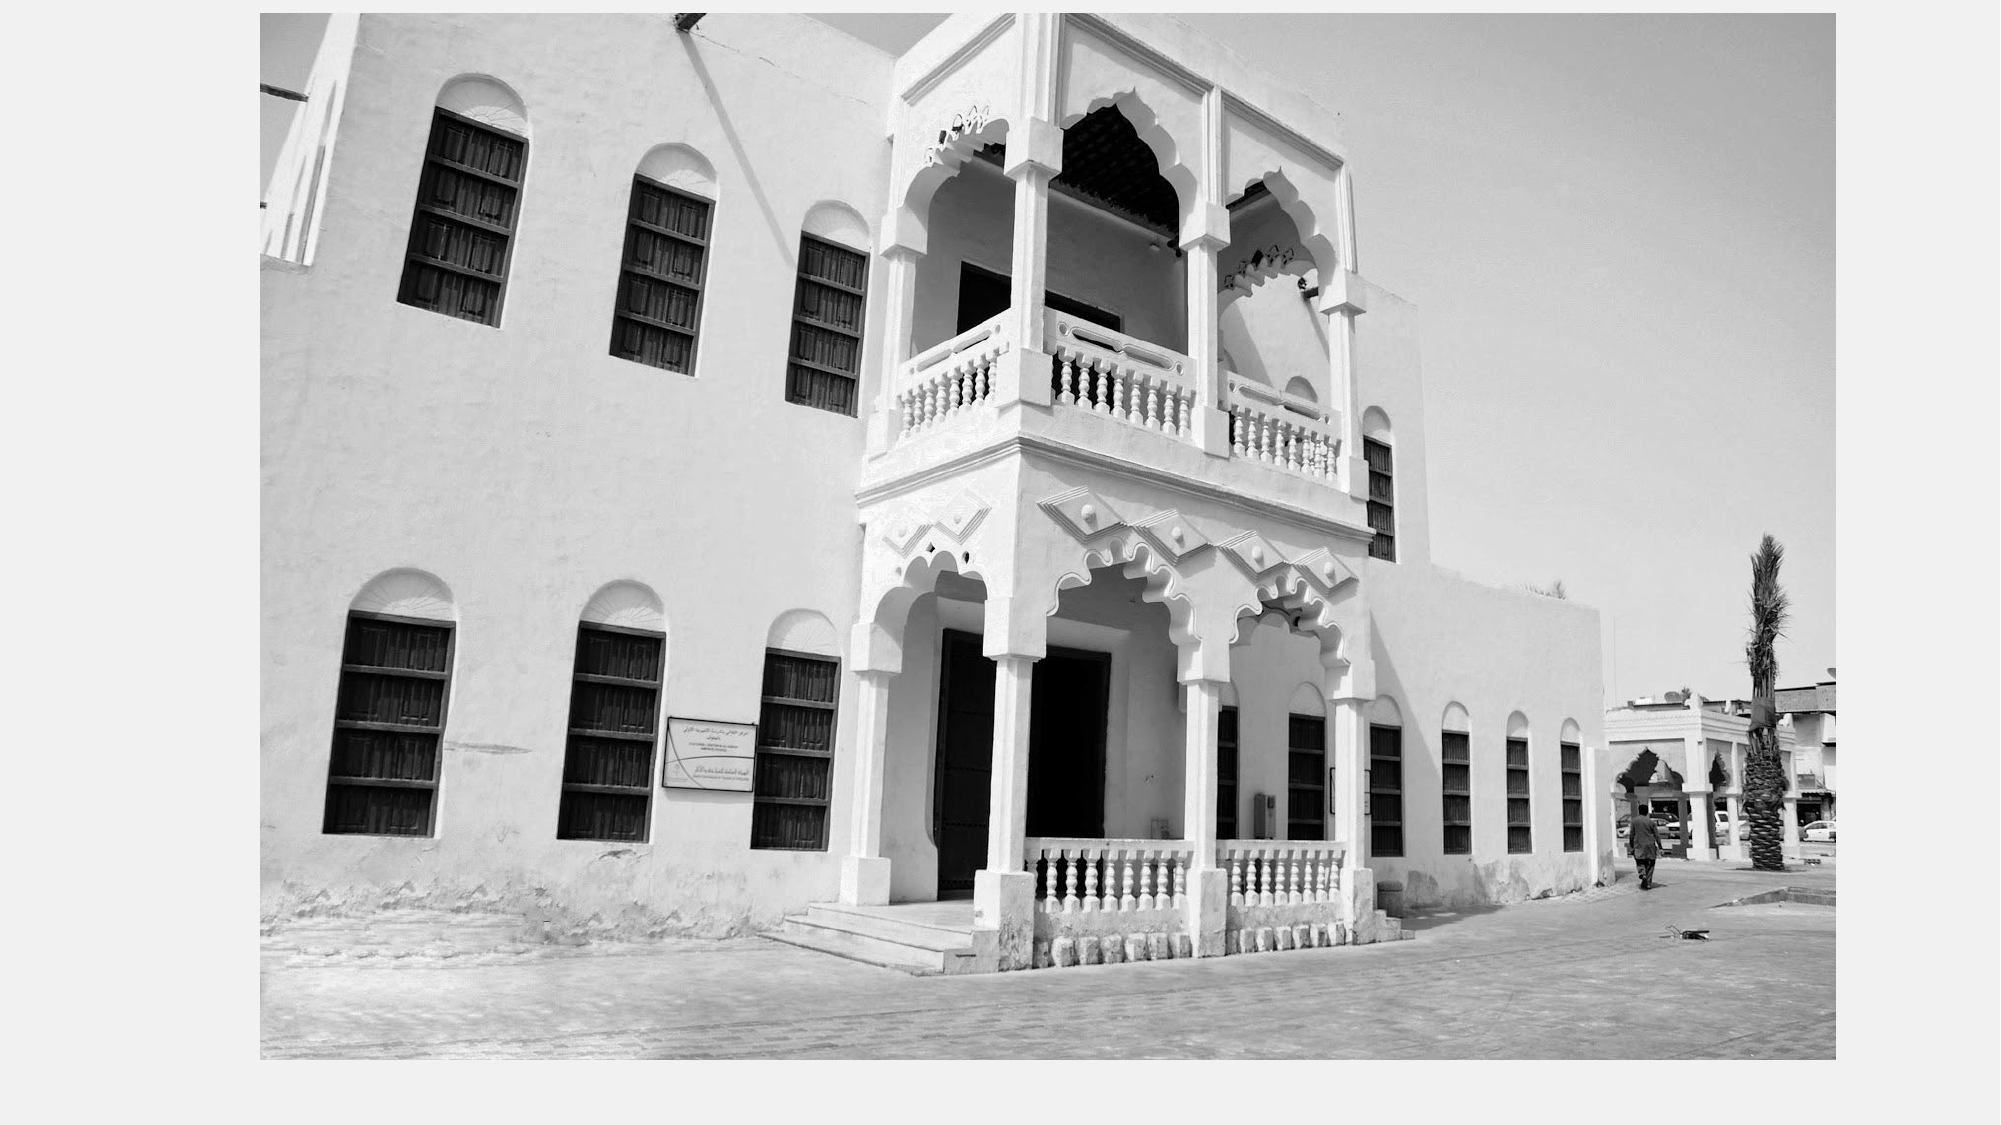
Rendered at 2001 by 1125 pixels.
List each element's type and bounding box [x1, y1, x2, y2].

picture [260, 12, 1836, 1060]
